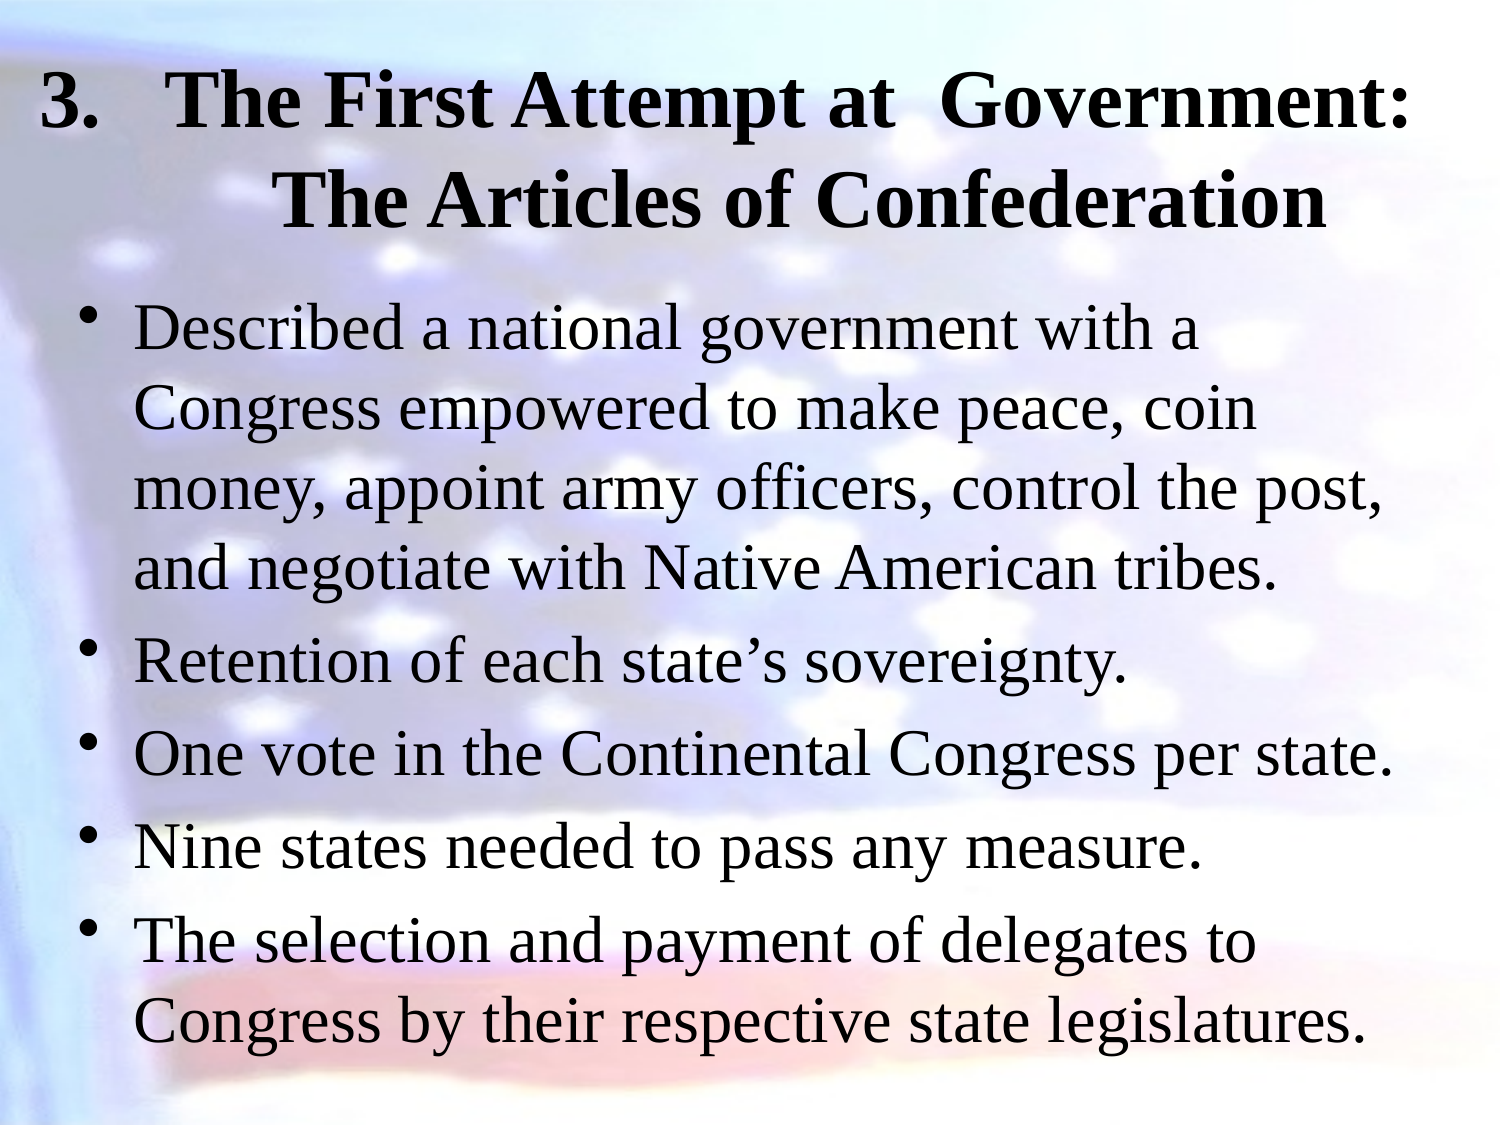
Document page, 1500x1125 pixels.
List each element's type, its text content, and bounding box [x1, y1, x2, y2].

picture [0, 0, 1500, 1125]
title The First Attempt at Government: The Articles of Confederation [0, 24, 1488, 263]
list Described a national government with a Congress empowered to make peace, coin money, appoint army officers, control the post, and negotiate with Native American tribes. Retention of each state’s sovereignty. One vote in the Continental Congress per state. Nine states needed to pass any measure. The selection and payment of delegates to Congress by their respective state legislatures. [62, 274, 1476, 1088]
